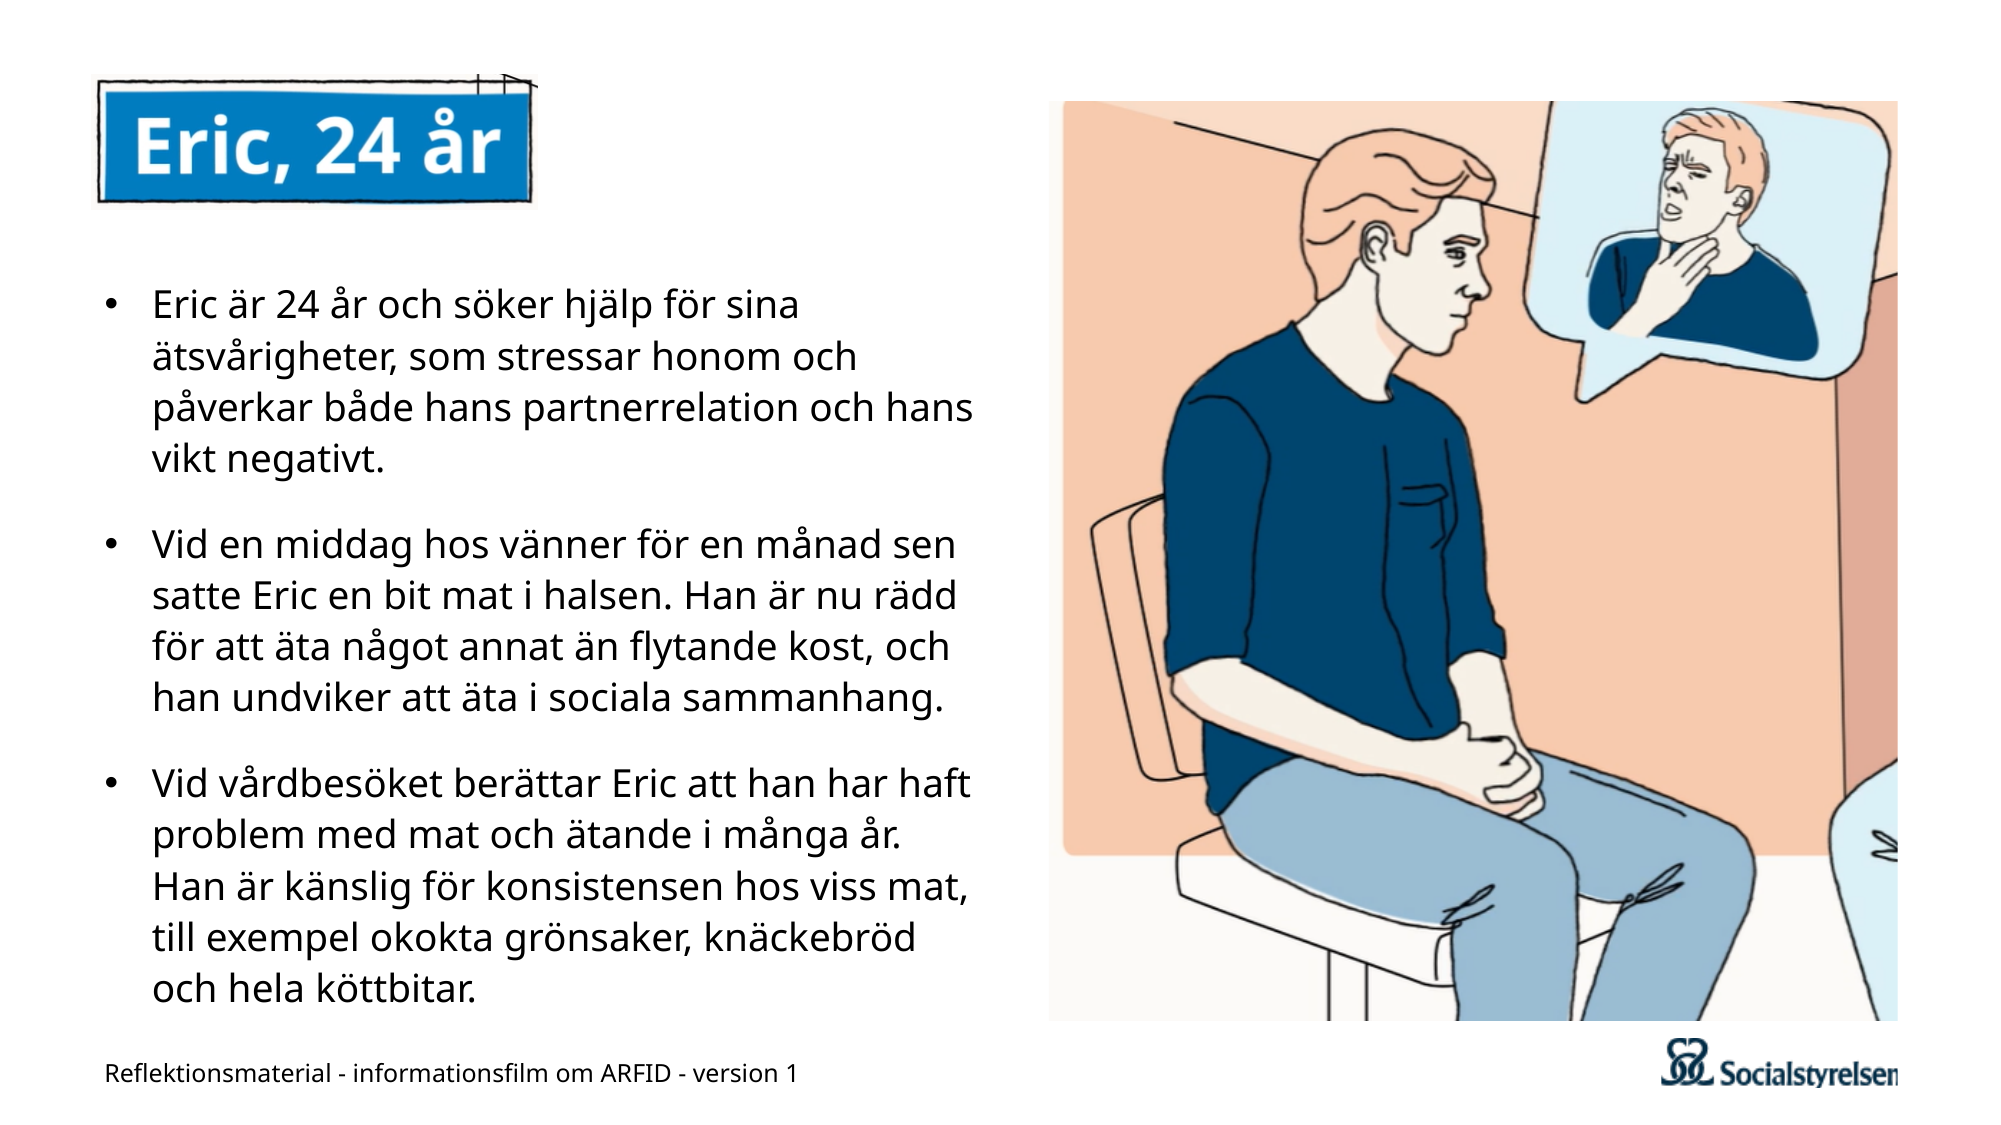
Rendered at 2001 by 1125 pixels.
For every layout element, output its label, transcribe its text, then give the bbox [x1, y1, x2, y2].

list Eric är 24 år och söker hjälp för sina ätsvårigheter, som stressar honom och påverkar både hans partnerrelation och hans vikt negativt. Vid en middag hos vänner för en månad sen satte Eric en bit mat i halsen. Han är nu rädd för att äta något annat än flytande kost, och han undviker att äta i sociala sammanhang. Vid vårdbesöket berättar Eric att han har haft problem med mat och ätande i många år. Han är känslig för konsistensen hos viss mat, till exempel okokta grönsaker, knäckebröd och hela köttbitar. [104, 268, 1000, 1021]
picture [91, 74, 538, 210]
picture [1048, 101, 1898, 1021]
footer Reflektionsmaterial - informationsfilm om ARFID - version 1 [104, 1042, 840, 1103]
